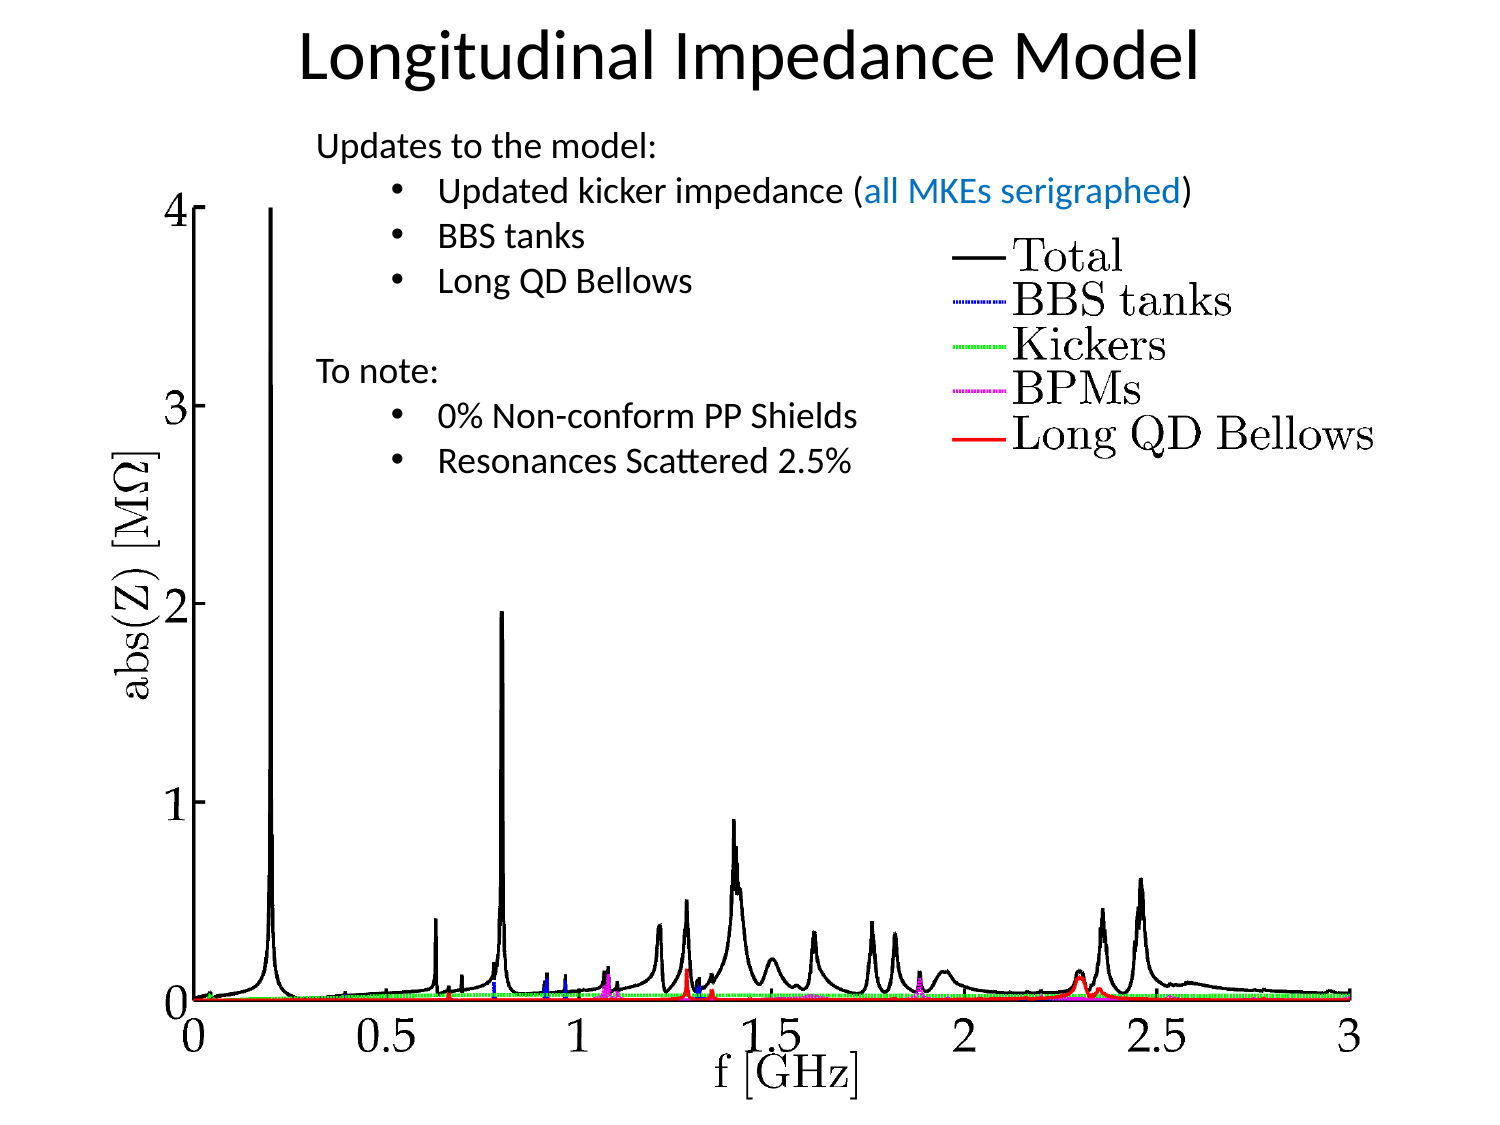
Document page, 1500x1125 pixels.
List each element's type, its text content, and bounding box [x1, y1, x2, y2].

picture [41, 162, 1394, 1125]
text_box Updates to the model: Updated kicker impedance (all MKEs serigraphed) BBS tanks Long QD Bellows To note: 0% Non-conform PP Shields Resonances Scattered 2.5% [301, 113, 1241, 160]
title Longitudinal Impedance Model [0, 0, 1500, 102]
